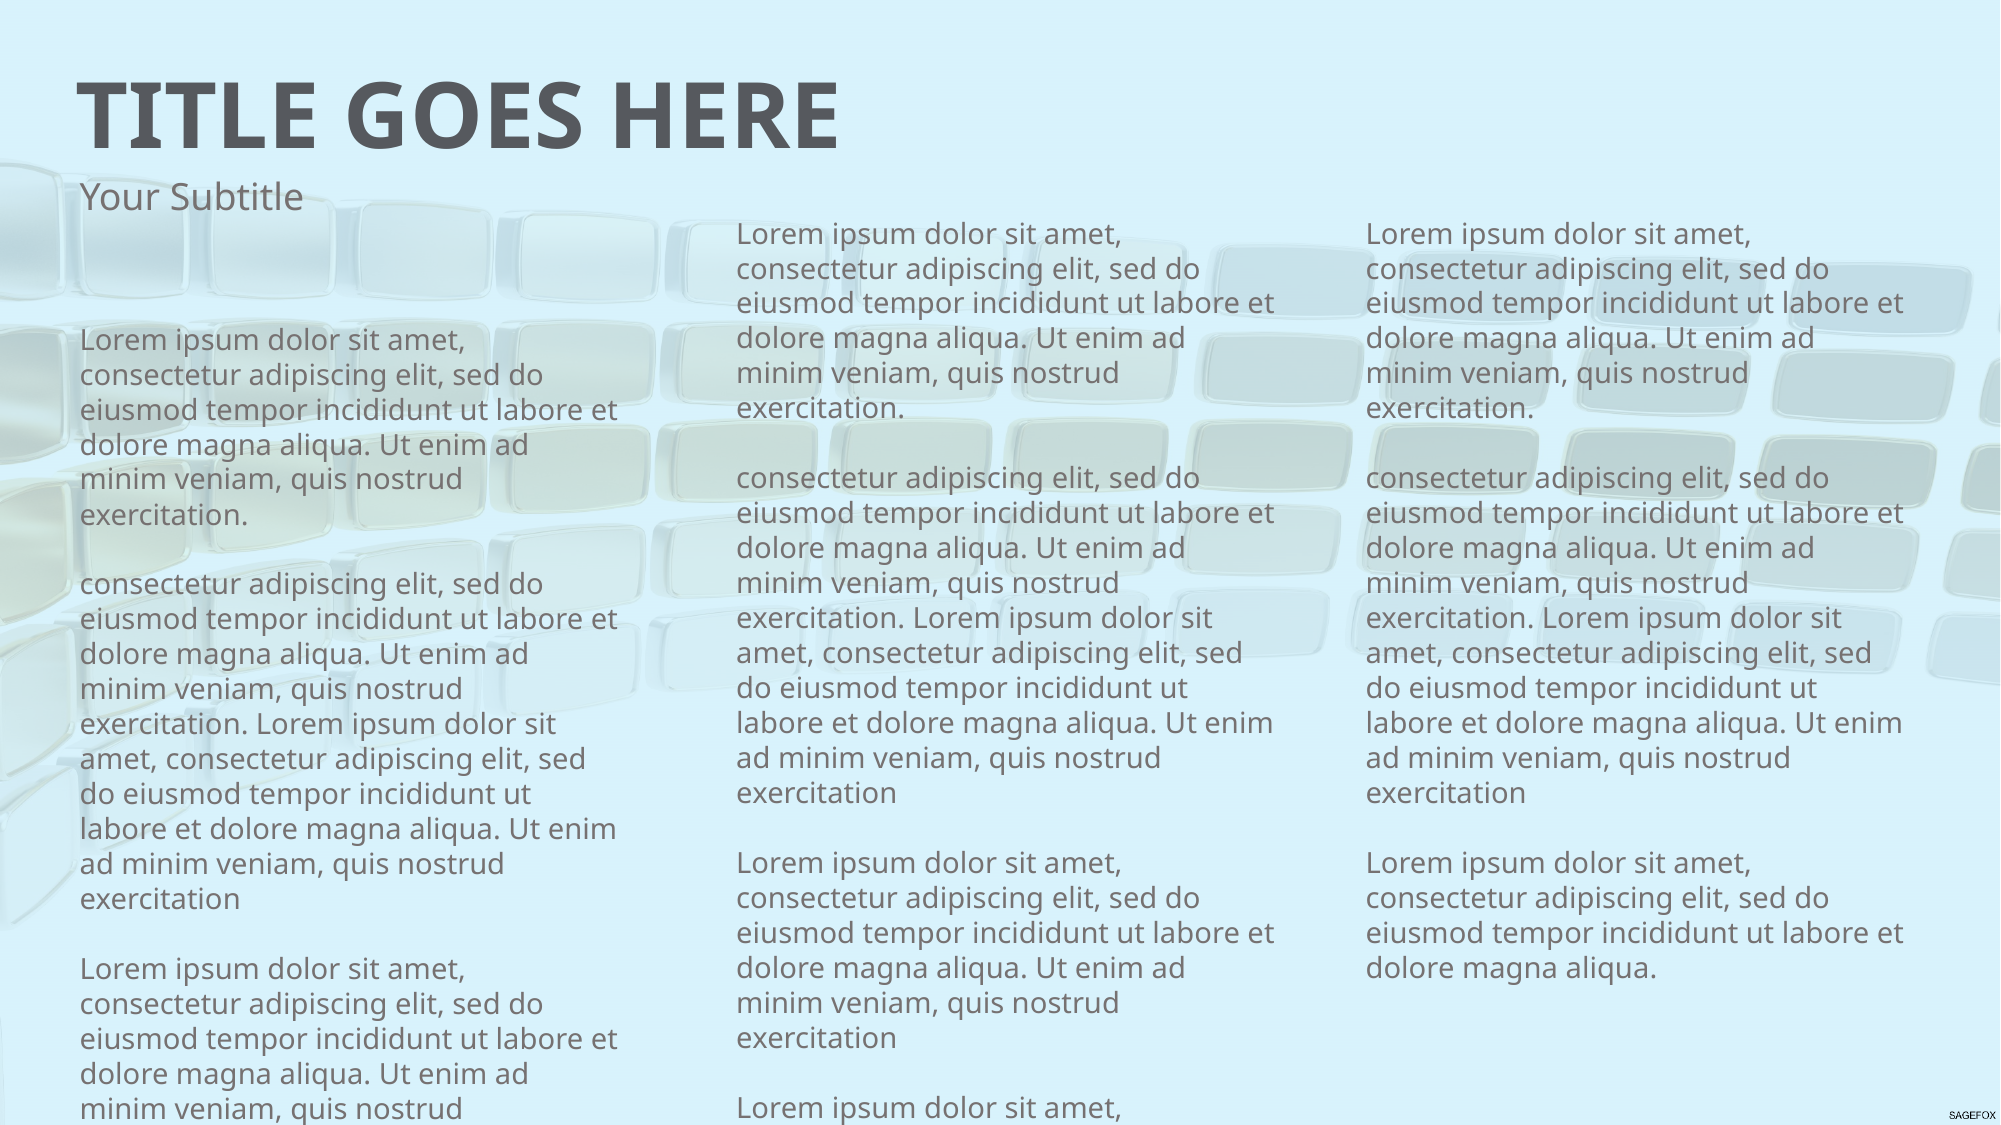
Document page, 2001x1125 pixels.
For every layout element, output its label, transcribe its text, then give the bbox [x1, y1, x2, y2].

picture [1925, 0, 2001, 1125]
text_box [60, 49, 1020, 227]
text_box Lorem ipsum dolor sit amet, consectetur adipiscing elit, sed do eiusmod tempor incididunt ut labore et dolore magna aliqua. Ut enim ad minim veniam, quis nostrud exercitation. consectetur adipiscing elit, sed do eiusmod tempor incididunt ut labore et dolore magna aliqua. Ut enim ad minim veniam, quis nostrud exercitation. Lorem ipsum dolor sit amet, consectetur adipiscing elit, sed do eiusmod tempor incididunt ut labore et dolore magna aliqua. Ut enim ad minim veniam, quis nostrud exercitation Lorem ipsum dolor sit amet, consectetur adipiscing elit, sed do eiusmod tempor incididunt ut labore et dolore magna aliqua. [1350, 207, 1921, 992]
text_box Lorem ipsum dolor sit amet, consectetur adipiscing elit, sed do eiusmod tempor incididunt ut labore et dolore magna aliqua. Ut enim ad minim veniam, quis nostrud exercitation. consectetur adipiscing elit, sed do eiusmod tempor incididunt ut labore et dolore magna aliqua. Ut enim ad minim veniam, quis nostrud exercitation. Lorem ipsum dolor sit amet, consectetur adipiscing elit, sed do eiusmod tempor incididunt ut labore et dolore magna aliqua. Ut enim ad minim veniam, quis nostrud exercitation Lorem ipsum dolor sit amet, consectetur adipiscing elit, sed do eiusmod tempor incididunt ut labore et dolore magna aliqua. Ut enim ad minim veniam, quis nostrud exercitation. [64, 313, 635, 1125]
text_box Lorem ipsum dolor sit amet, consectetur adipiscing elit, sed do eiusmod tempor incididunt ut labore et dolore magna aliqua. Ut enim ad minim veniam, quis nostrud exercitation. consectetur adipiscing elit, sed do eiusmod tempor incididunt ut labore et dolore magna aliqua. Ut enim ad minim veniam, quis nostrud exercitation. Lorem ipsum dolor sit amet, consectetur adipiscing elit, sed do eiusmod tempor incididunt ut labore et dolore magna aliqua. Ut enim ad minim veniam, quis nostrud exercitation Lorem ipsum dolor sit amet, consectetur adipiscing elit, sed do eiusmod tempor incididunt ut labore et dolore magna aliqua. Ut enim ad minim veniam, quis nostrud exercitation Lorem ipsum dolor sit amet, consectetur adipiscing elit, sed do eiusmod. [721, 207, 1292, 1125]
